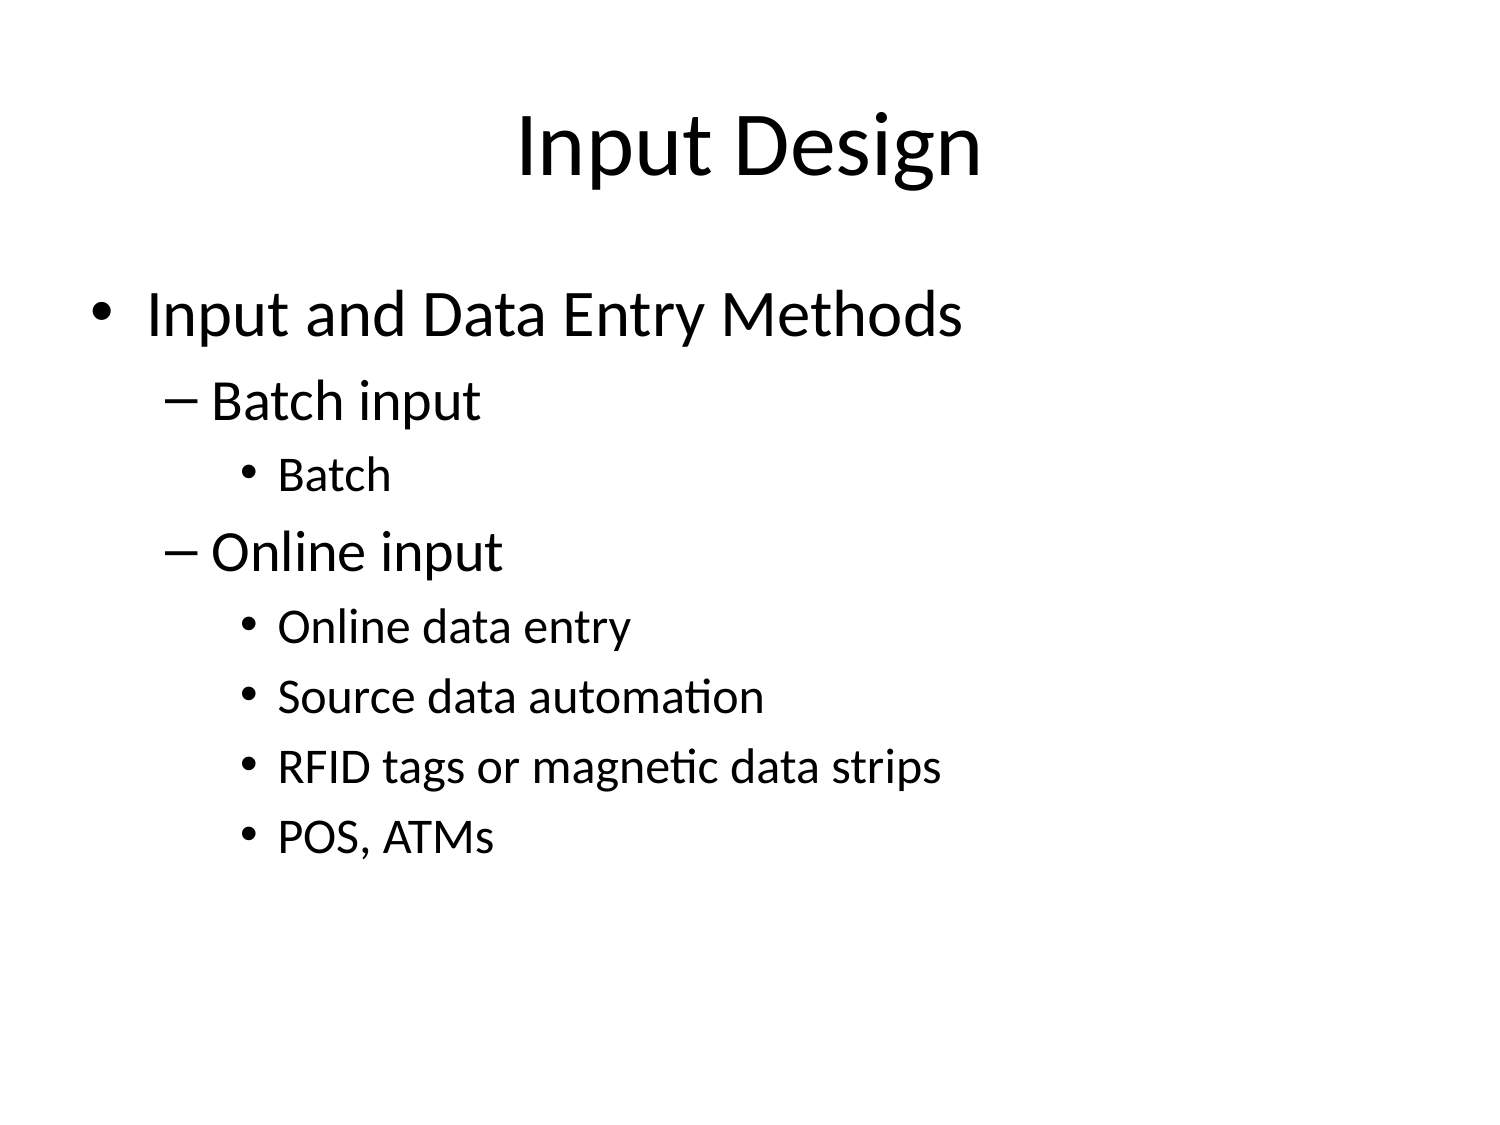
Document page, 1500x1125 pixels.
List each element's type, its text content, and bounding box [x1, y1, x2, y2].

list Input and Data Entry Methods Batch input Batch Online input Online data entry Source data automation RFID tags or magnetic data strips POS, ATMs [75, 262, 1425, 1005]
title Input Design [75, 45, 1425, 233]
